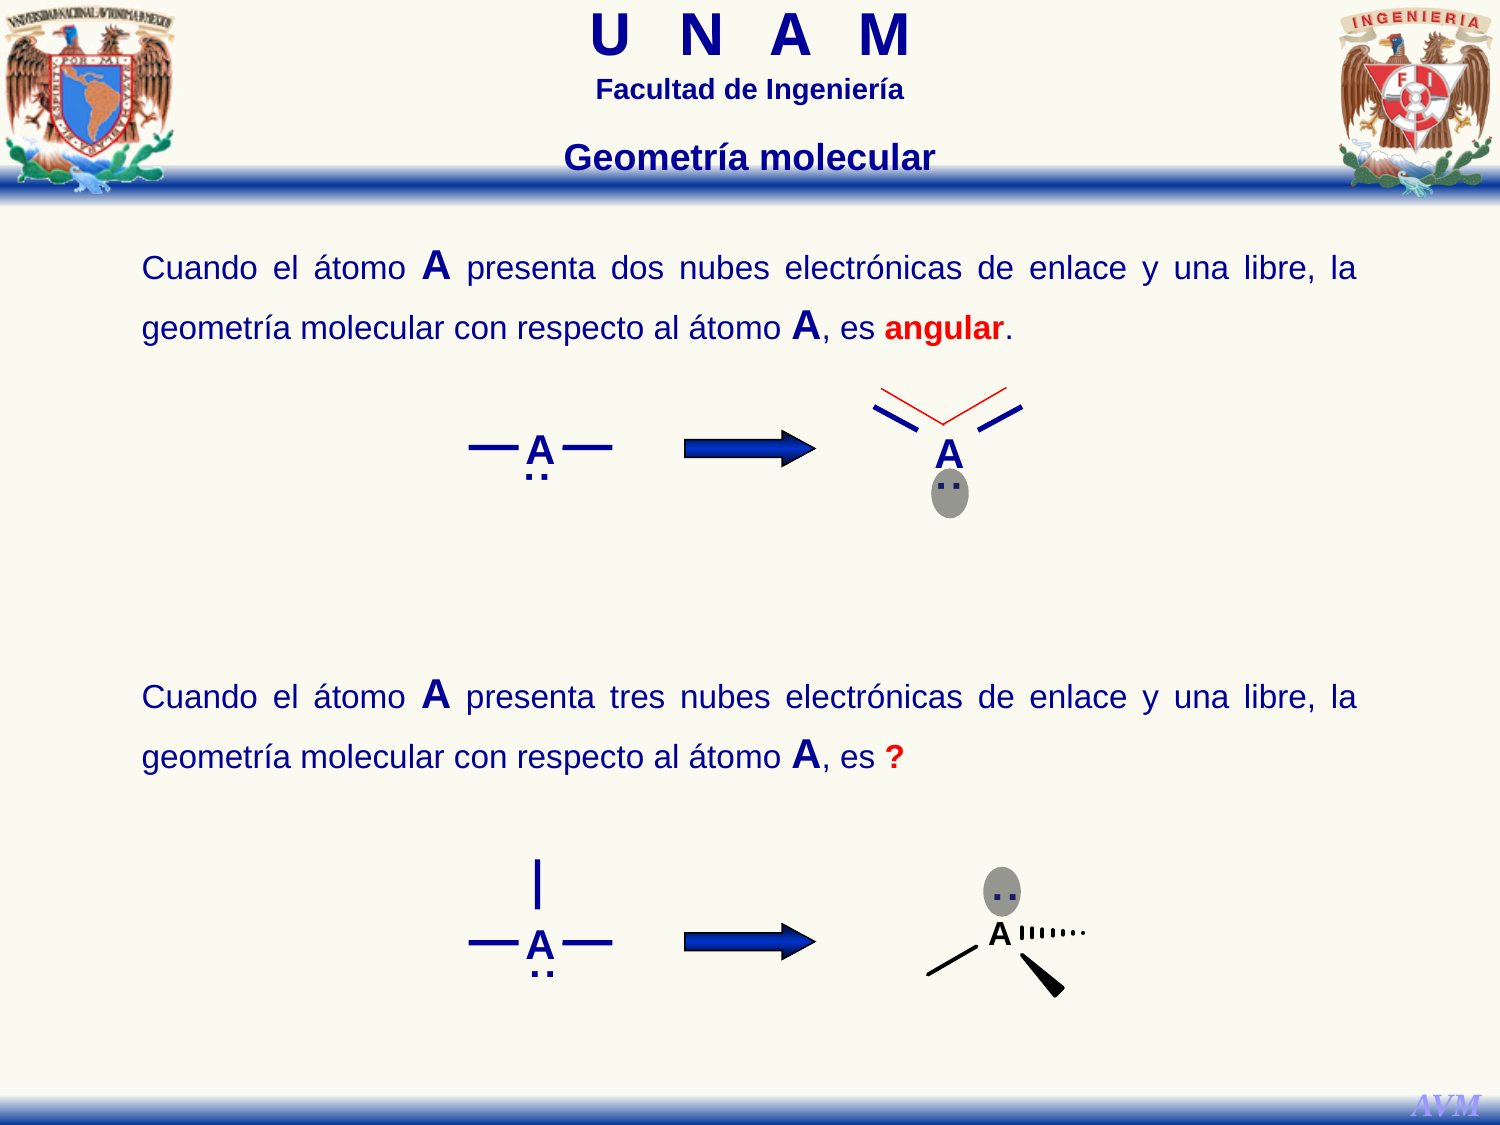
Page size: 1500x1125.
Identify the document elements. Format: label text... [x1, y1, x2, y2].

text_box Geometría molecular [548, 125, 952, 186]
picture [1333, 0, 1498, 206]
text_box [126, 220, 1374, 519]
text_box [468, 859, 613, 997]
text_box Cuando el átomo A presenta tres nubes electrónicas de enlace y una libre, la geometría molecular con respecto al átomo A, es ? [126, 649, 1373, 785]
text_box [684, 923, 815, 960]
picture [2, 0, 180, 197]
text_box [924, 866, 1097, 1007]
